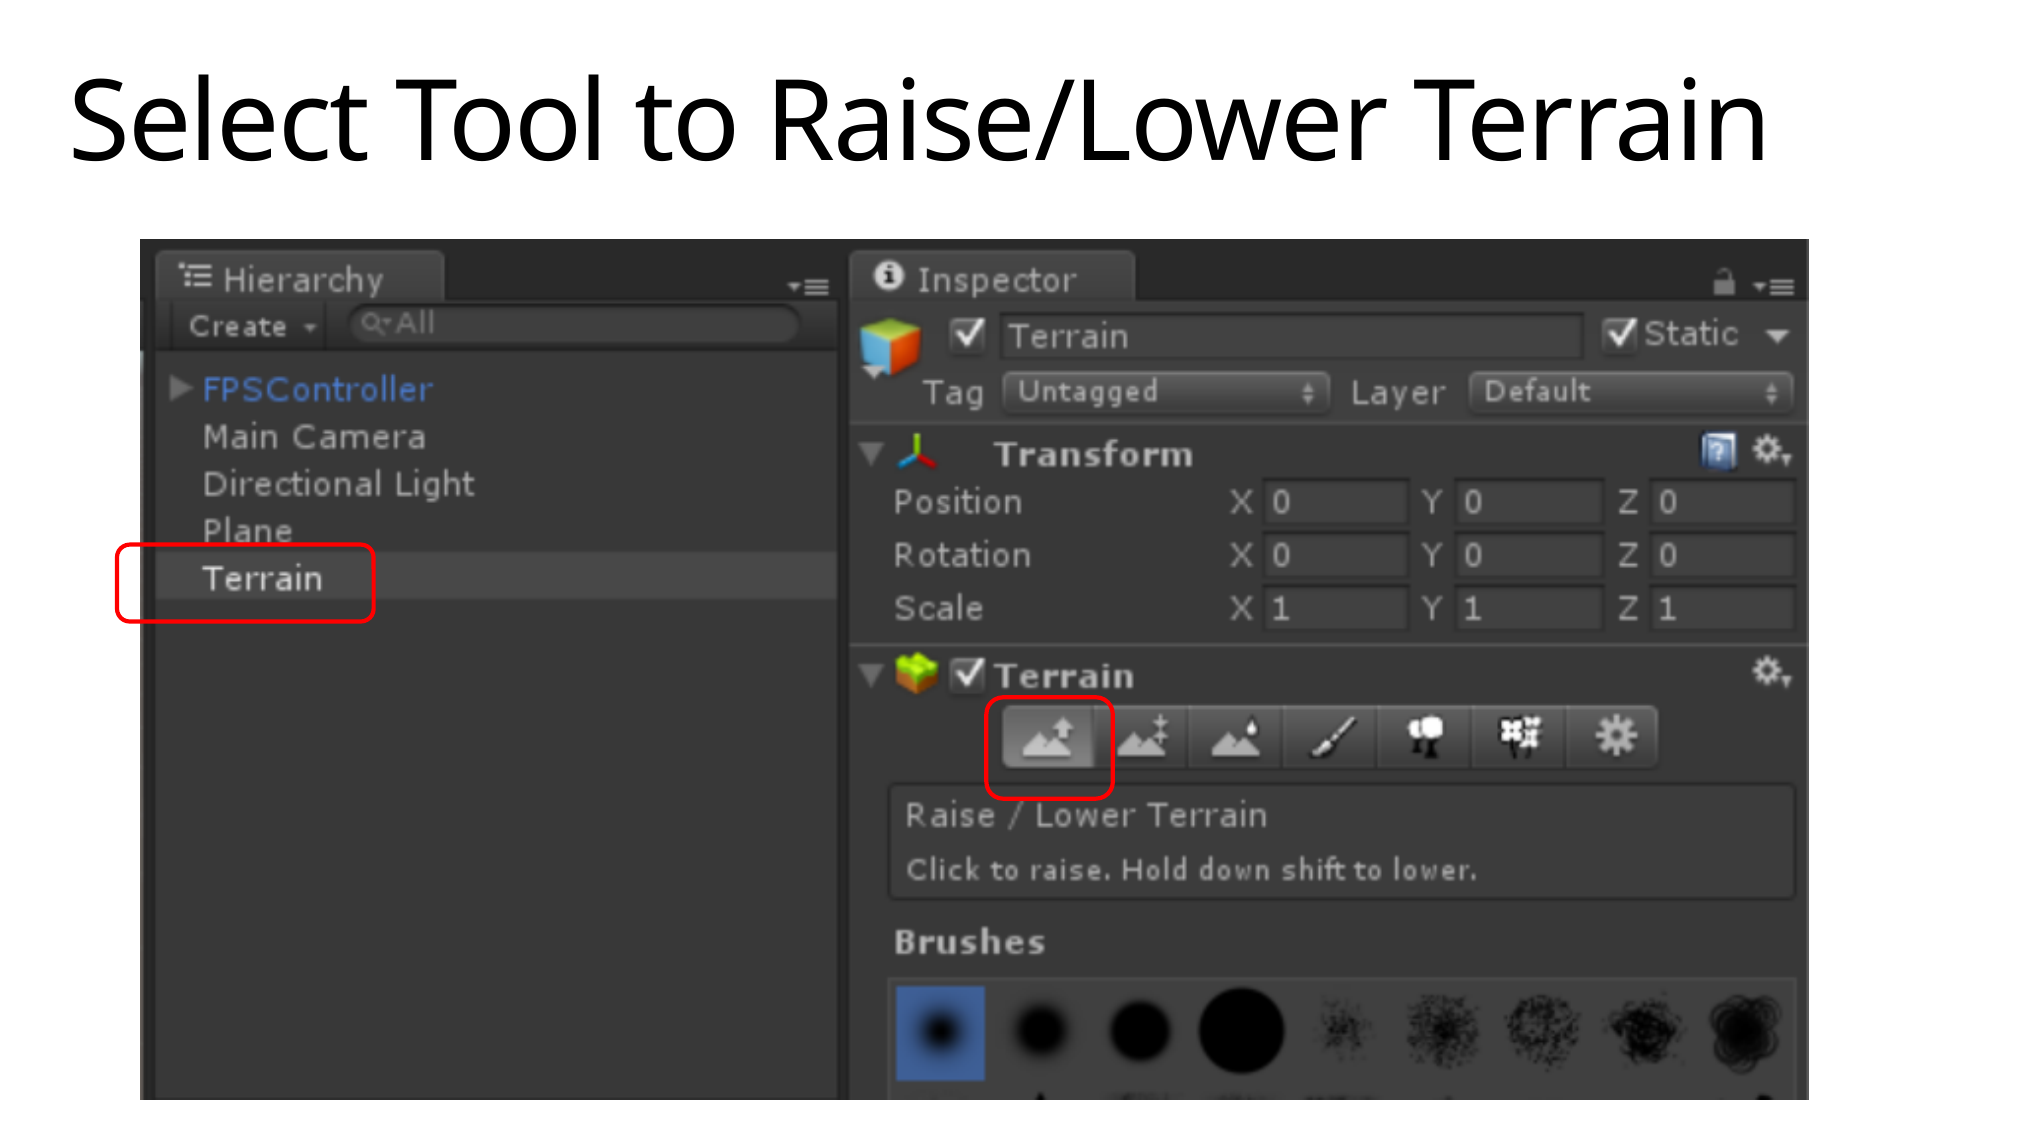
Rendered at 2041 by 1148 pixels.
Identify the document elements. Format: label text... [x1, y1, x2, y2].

picture [140, 239, 1810, 1101]
title Select Tool to Raise/Lower Terrain [45, 48, 1996, 199]
text_box [116, 543, 140, 623]
